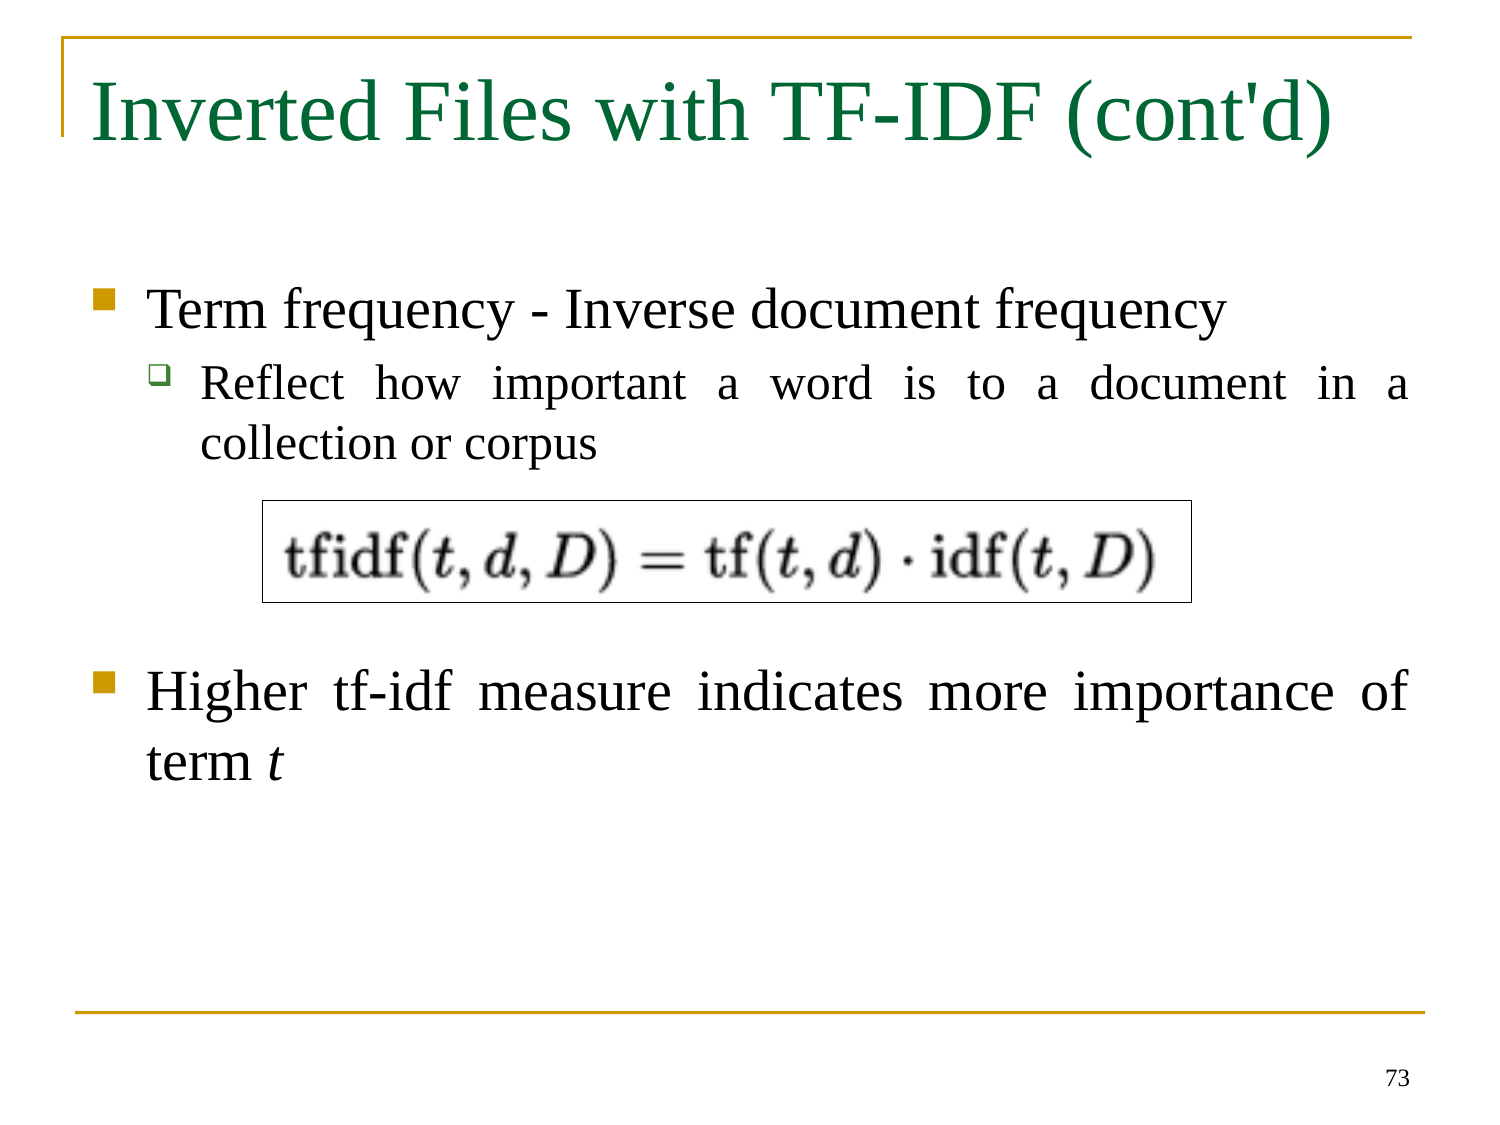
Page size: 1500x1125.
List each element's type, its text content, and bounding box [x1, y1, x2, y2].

title Inverted Files with TF-IDF (cont'd) [75, 45, 1425, 233]
picture [262, 499, 1192, 603]
slide_number 73 [1074, 1024, 1425, 1100]
list Term frequency - Inverse document frequency Reflect how important a word is to a document in a collection or corpus Higher tf-idf measure indicates more importance of term t [75, 262, 1425, 1006]
